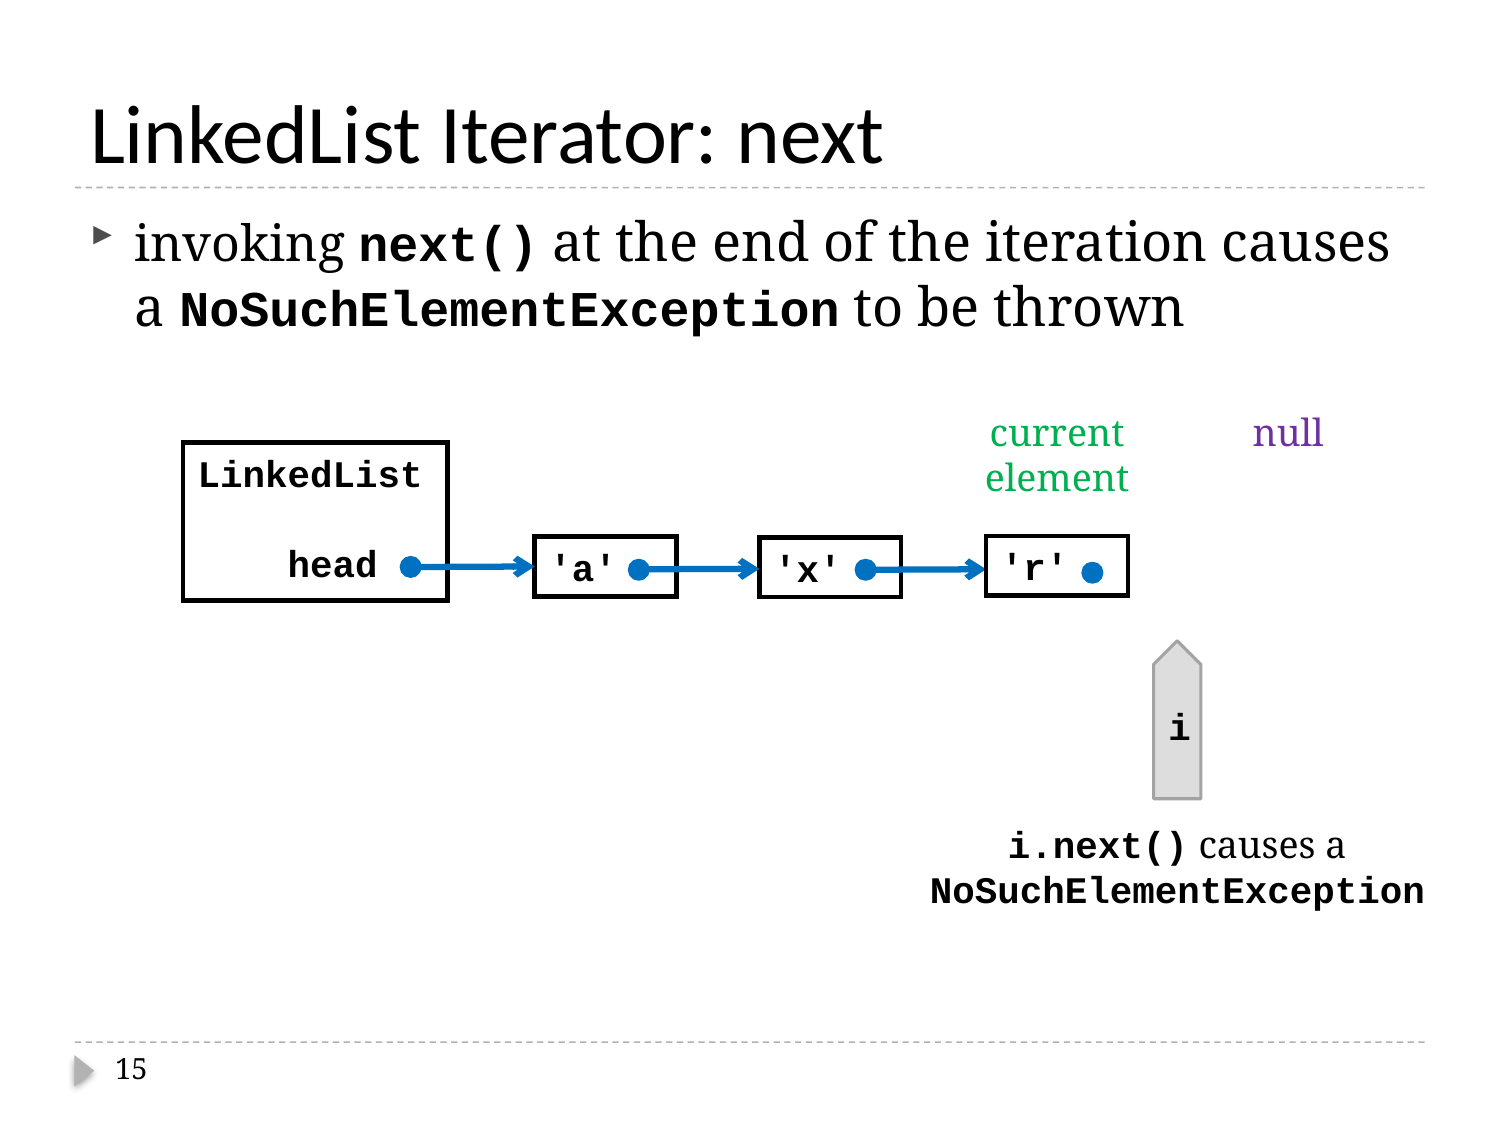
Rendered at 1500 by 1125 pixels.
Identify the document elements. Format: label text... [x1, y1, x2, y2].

text_box [1081, 561, 1104, 584]
text_box i.next() causes a NoSuchElementException [914, 813, 1440, 919]
text_box i [1152, 639, 1203, 801]
text_box [399, 555, 421, 578]
text_box LinkedList head [183, 442, 448, 601]
title LinkedList Iterator: next [75, 24, 1425, 188]
text_box [854, 558, 877, 581]
list invoking next() at the end of the iteration causes a NoSuchElementException to be thrown [75, 200, 1425, 1010]
text_box [627, 558, 650, 581]
text_box 'r' [986, 535, 1128, 596]
text_box current element [969, 401, 1145, 507]
text_box 'x' [759, 537, 902, 598]
text_box null [1237, 401, 1339, 462]
text_box 'a' [534, 536, 677, 597]
slide_number 15 [100, 1042, 426, 1103]
